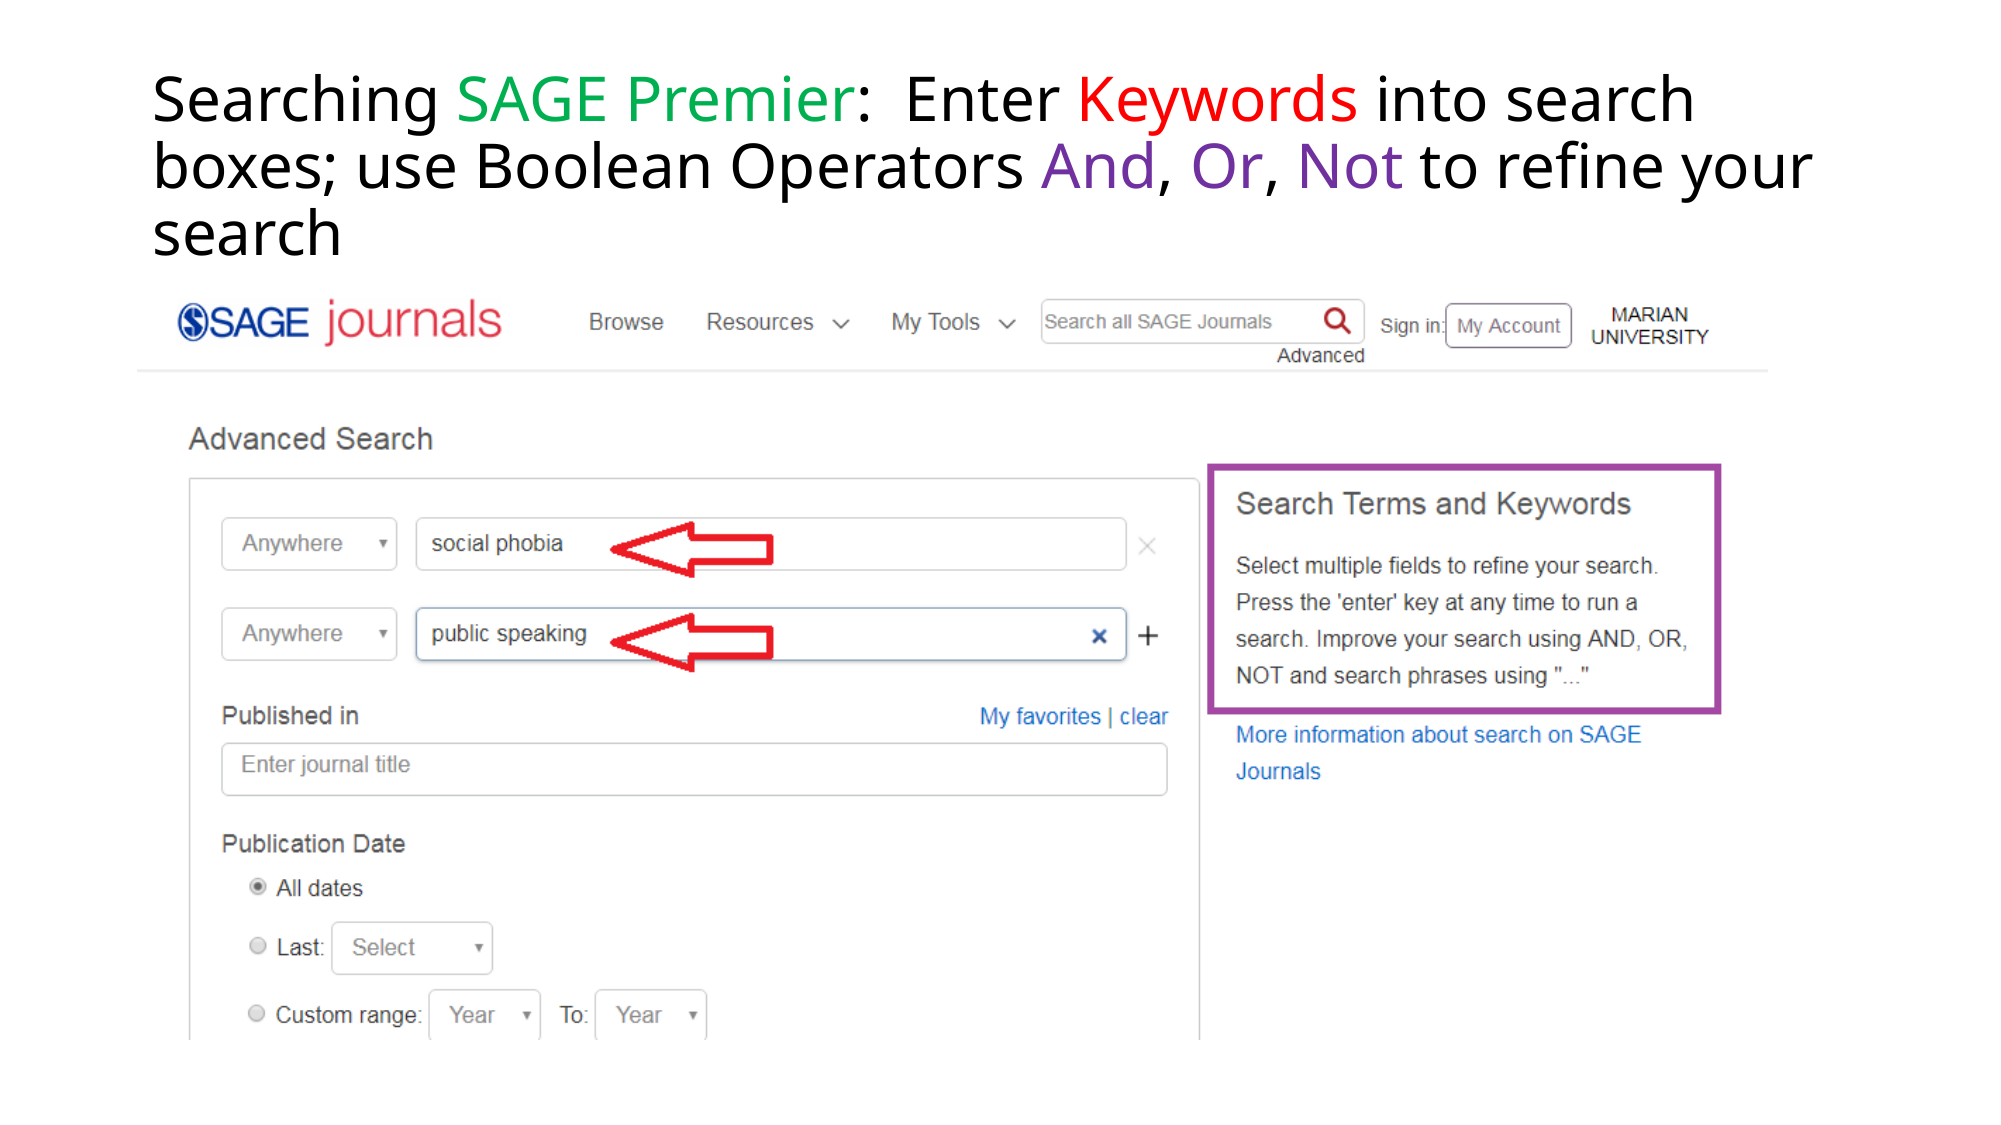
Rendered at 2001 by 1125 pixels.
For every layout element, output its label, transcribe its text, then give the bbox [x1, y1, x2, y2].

picture [137, 292, 1768, 1040]
title Searching SAGE Premier: Enter Keywords into search boxes; use Boolean Operators And, Or, Not to refine your search [137, 59, 1863, 278]
